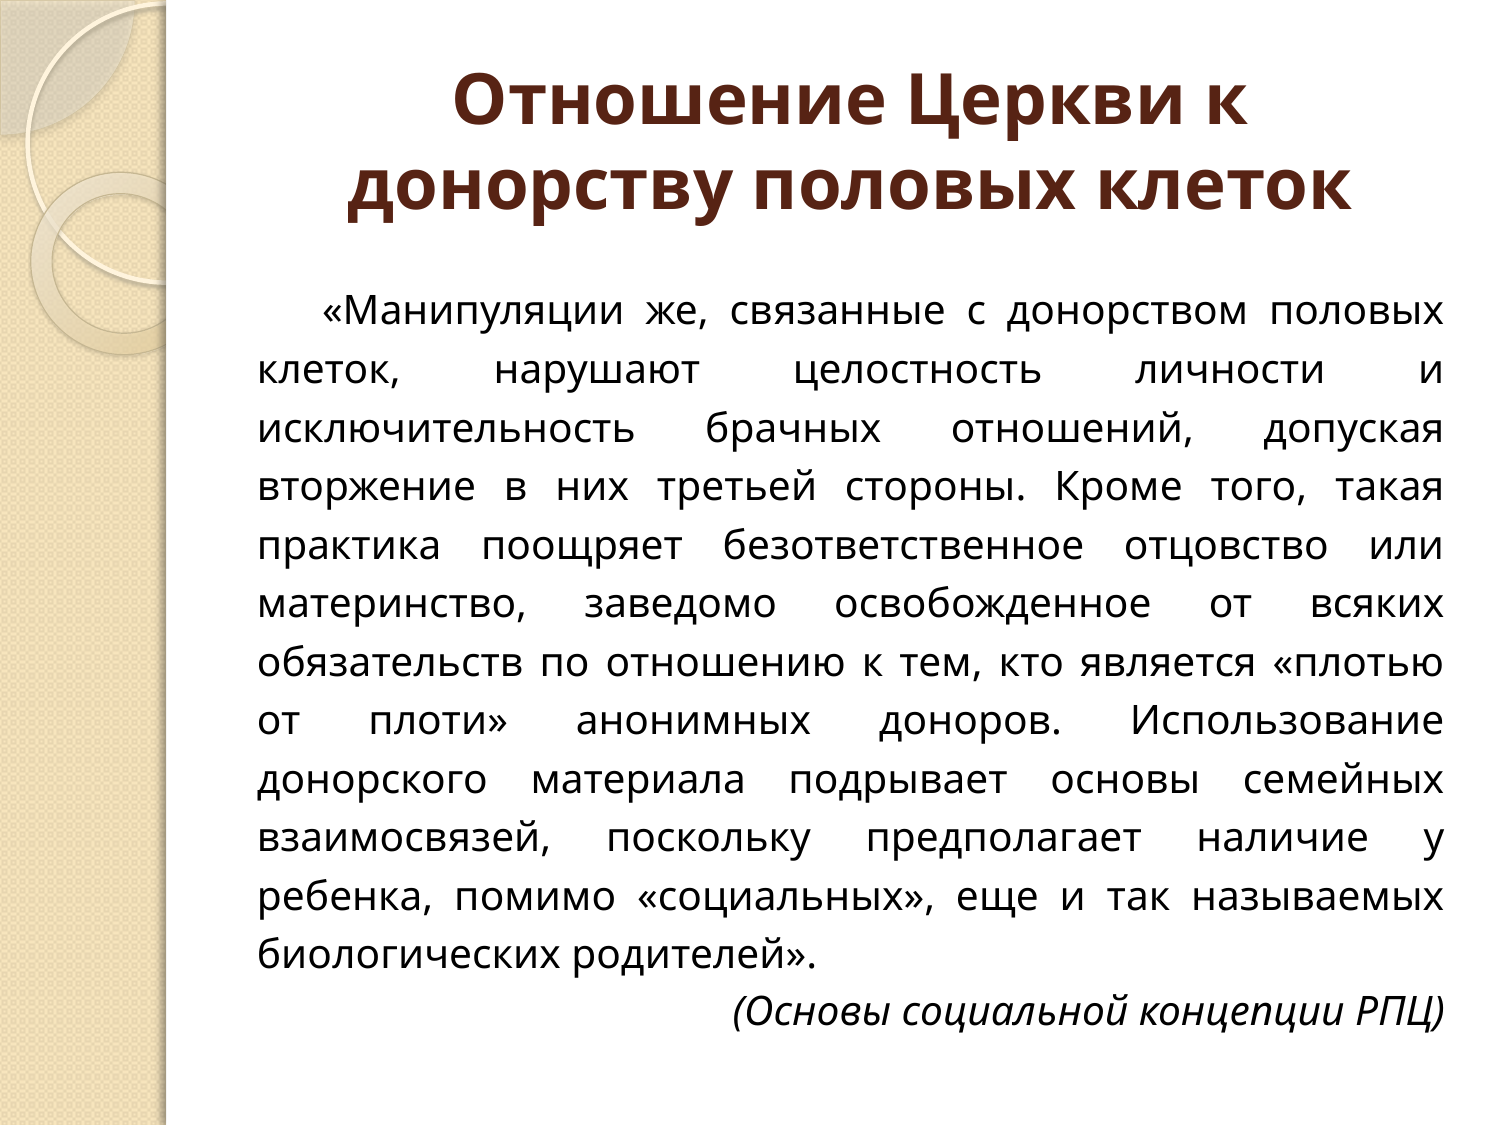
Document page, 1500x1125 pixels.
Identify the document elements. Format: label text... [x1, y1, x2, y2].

title Отношение Церкви к донорству половых клеток [235, 45, 1466, 233]
list «Манипуляции же, связанные с донорством половых клеток, нарушают целостность личности и исключительность брачных отношений, допуская вторжение в них третьей стороны. Кроме того, такая практика поощряет безответственное отцовство или материнство, заведомо освобожденное от всяких обязательств по отношению к тем, кто является «плотью от плоти» анонимных доноров. Использование донорского материала подрывает основы семейных взаимосвязей, поскольку предполагает наличие у ребенка, помимо «социальных», еще и так называемых биологических родителей». (Основы социальной концепции РПЦ) [230, 267, 1461, 1055]
